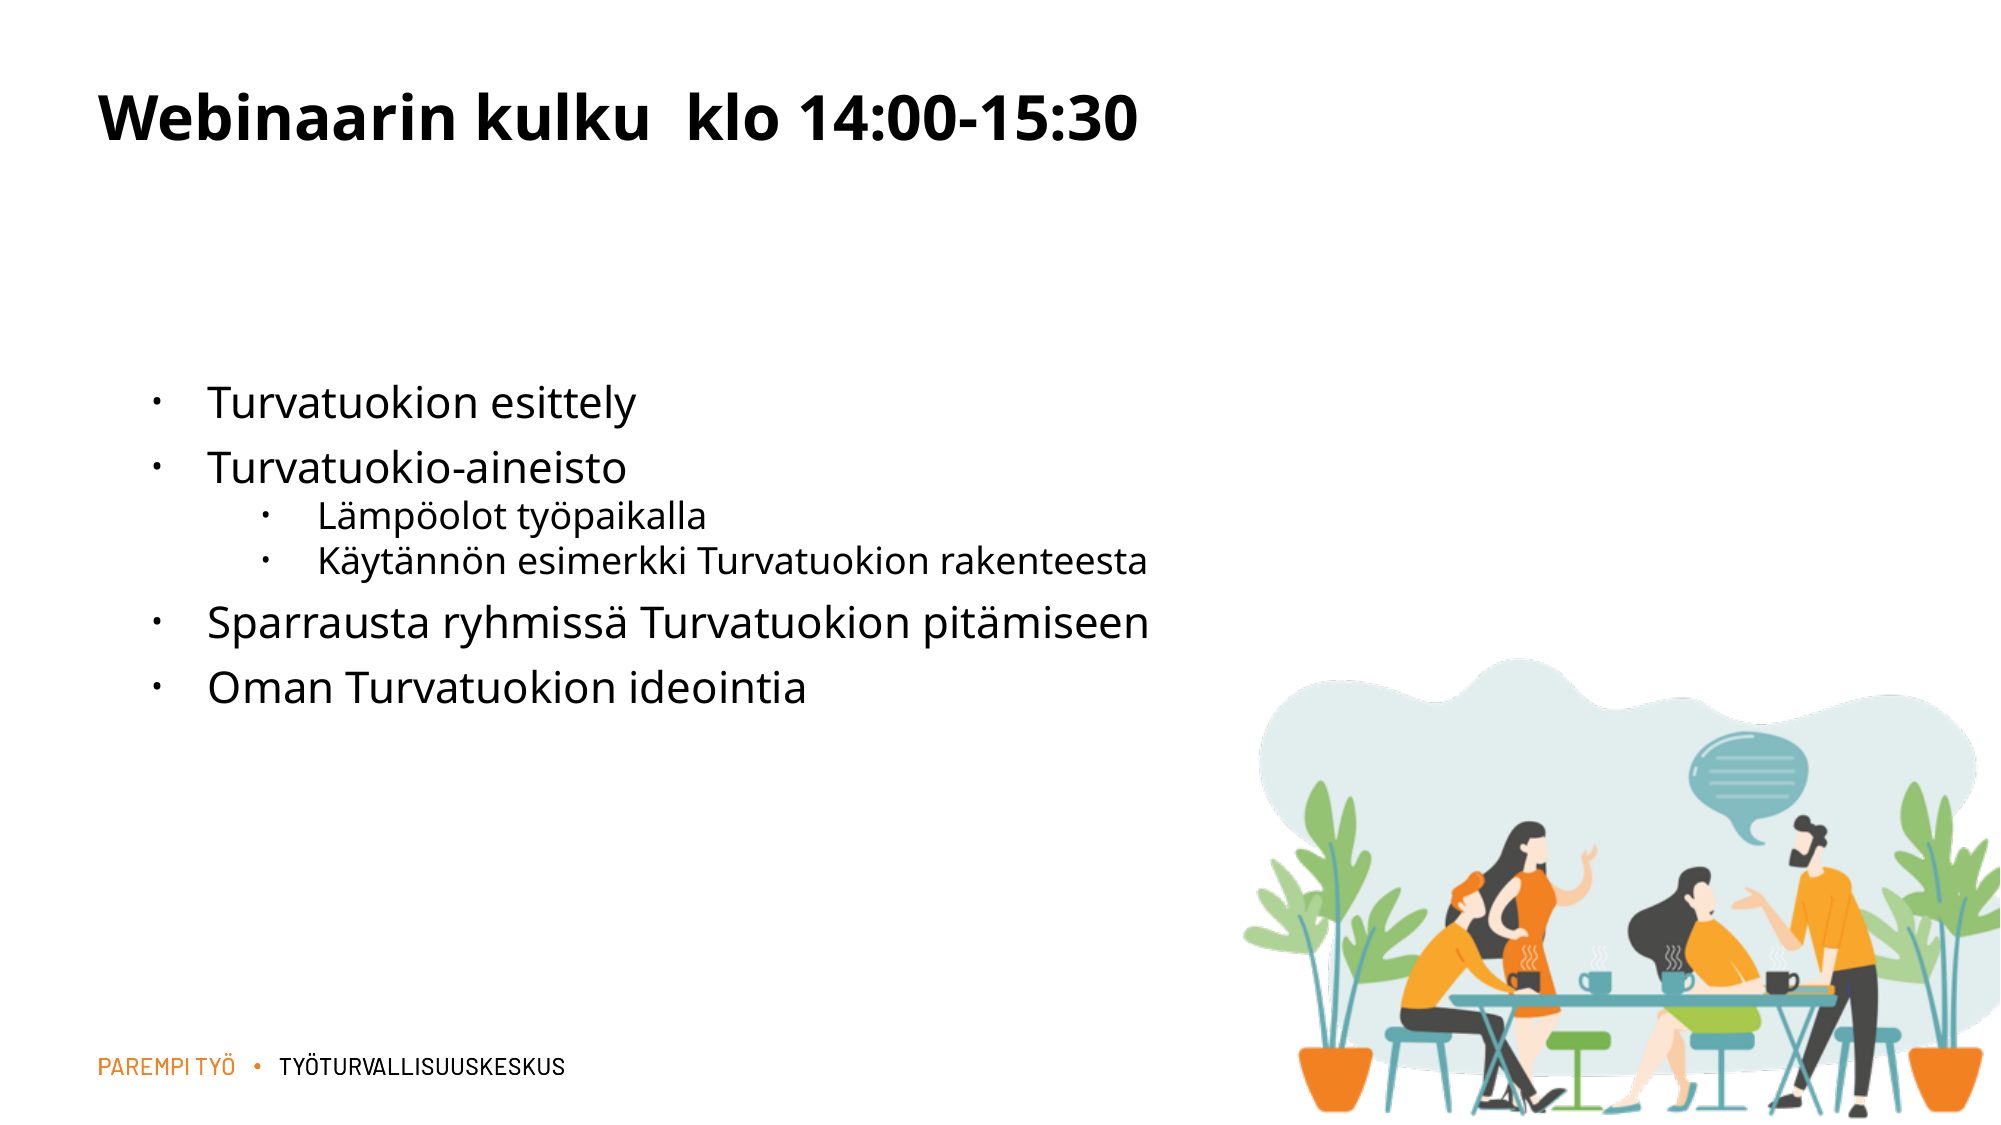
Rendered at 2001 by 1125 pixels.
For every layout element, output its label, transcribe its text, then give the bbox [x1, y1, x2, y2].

list Turvatuokion esittely Turvatuokio-aineisto Lämpöolot työpaikalla Käytännön esimerkki Turvatuokion rakenteesta Sparrausta ryhmissä Turvatuokion pitämiseen Oman Turvatuokion ideointia [151, 309, 1723, 972]
title Webinaarin kulku klo 14:00-15:30 [98, 78, 1719, 230]
picture [99, 1053, 564, 1075]
picture [1216, 600, 2000, 1125]
